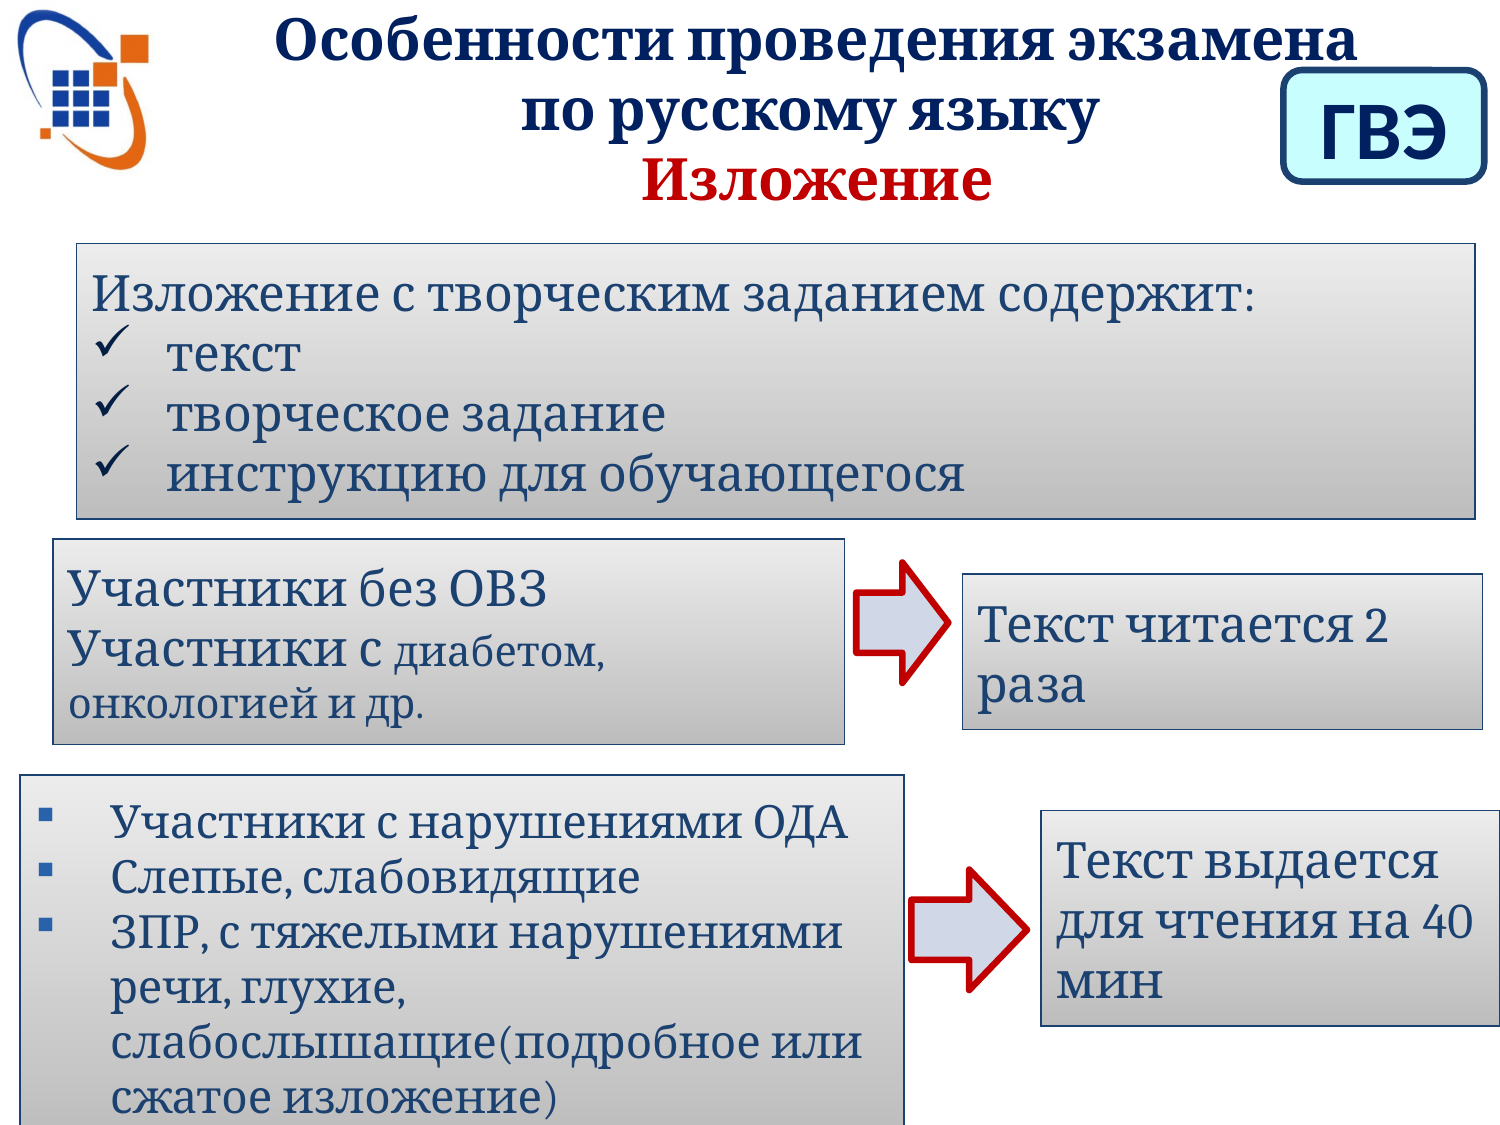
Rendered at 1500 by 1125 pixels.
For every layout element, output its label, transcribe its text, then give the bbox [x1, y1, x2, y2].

text_box Особенности проведения экзамена по русскому языку Изложение [64, 14, 1500, 271]
picture [13, 12, 160, 177]
text_box Участники без ОВЗ Участники с диабетом, онкологией и др. [53, 538, 845, 745]
text_box Текст читается 2 раза [962, 574, 1483, 730]
text_box Текст выдается для чтения на 40 мин [1041, 810, 1500, 1026]
text_box [852, 559, 952, 687]
text_box Участники с нарушениями ОДА Слепые, слабовидящие ЗПР, с тяжелыми нарушениями речи, глухие, слабослышащие(подробное или сжатое изложение) [20, 775, 905, 1125]
text_box Изложение с творческим заданием содержит: текст творческое задание инструкцию для обучающегося [76, 271, 1476, 519]
text_box ГВЭ [1280, 66, 1488, 185]
text_box [908, 866, 1031, 994]
